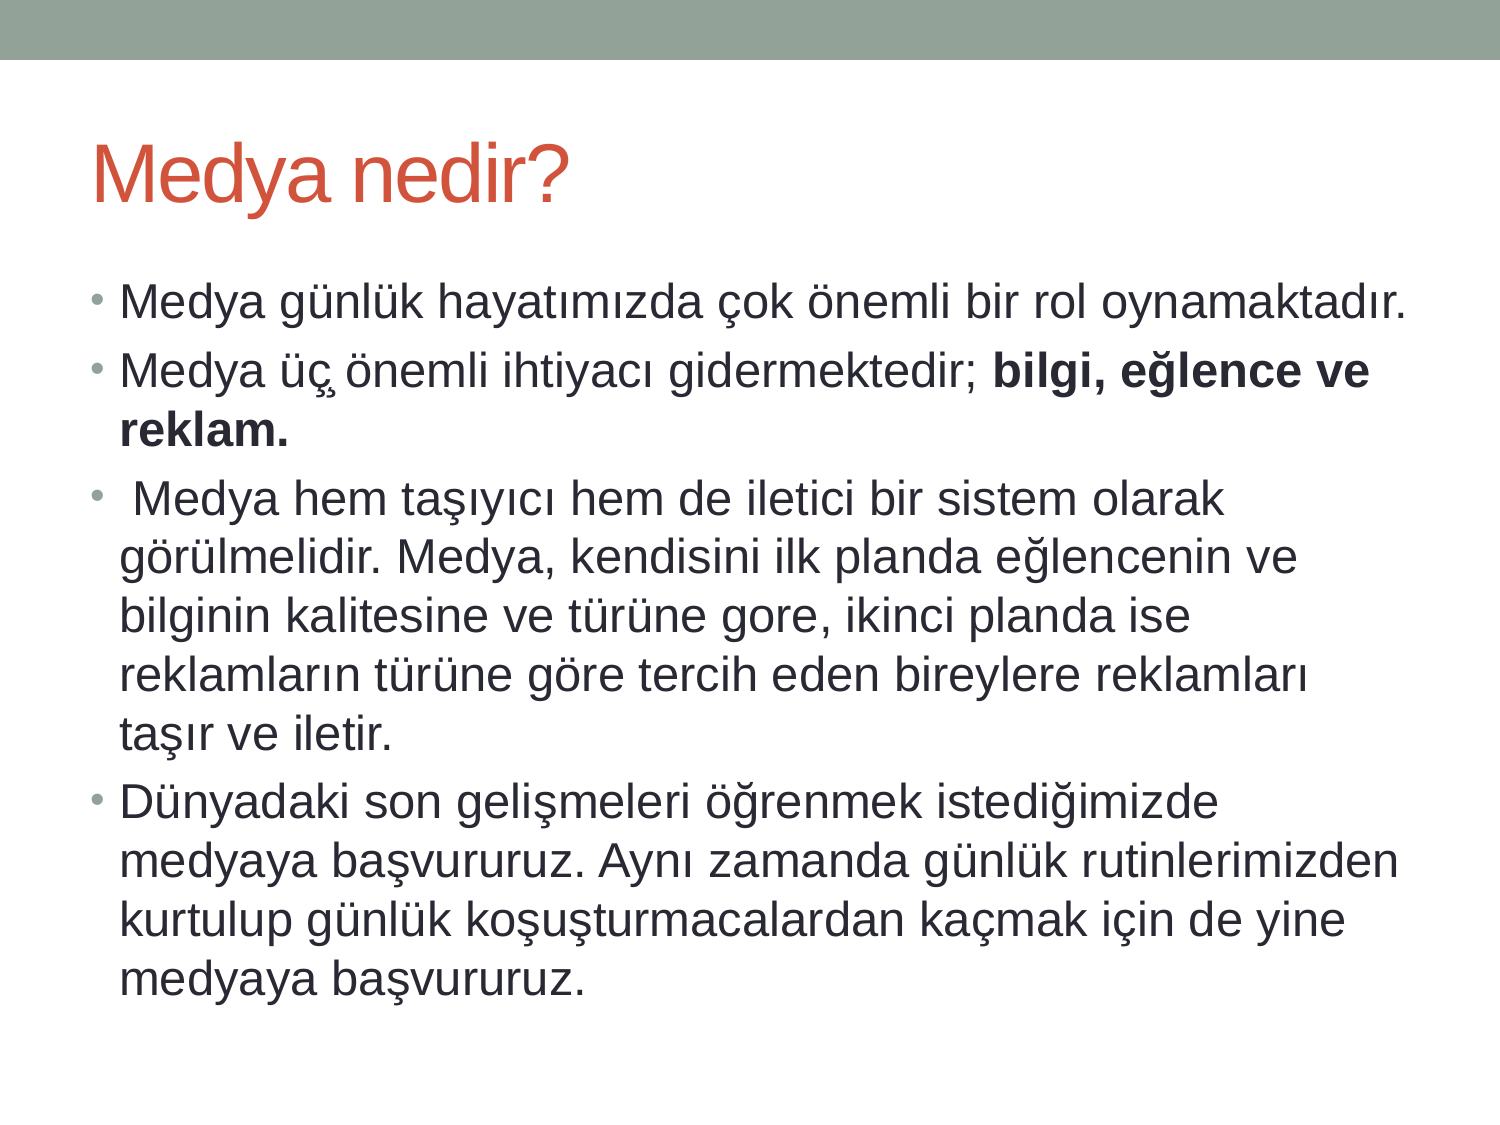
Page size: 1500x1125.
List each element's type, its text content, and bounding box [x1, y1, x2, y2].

list Medya günlük hayatımızda çok önemli bir rol oynamaktadır. Medya üç̧ önemli ihtiyacı gidermektedir; bilgi, eğlence ve reklam. Medya hem taşıyıcı hem de iletici bir sistem olarak görülmelidir. Medya, kendisini ilk planda eğlencenin ve bilginin kalitesine ve türüne gore, ikinci planda ise reklamların türüne göre tercih eden bireylere reklamları taşır ve iletir. Dünyadaki son gelişmeleri öğrenmek istediğimizde medyaya başvururuz. Aynı zamanda günlük rutinlerimizden kurtulup günlük koşuşturmacalardan kaçmak için de yine medyaya başvururuz. [75, 262, 1425, 1063]
title Medya nedir? [75, 87, 1425, 250]
